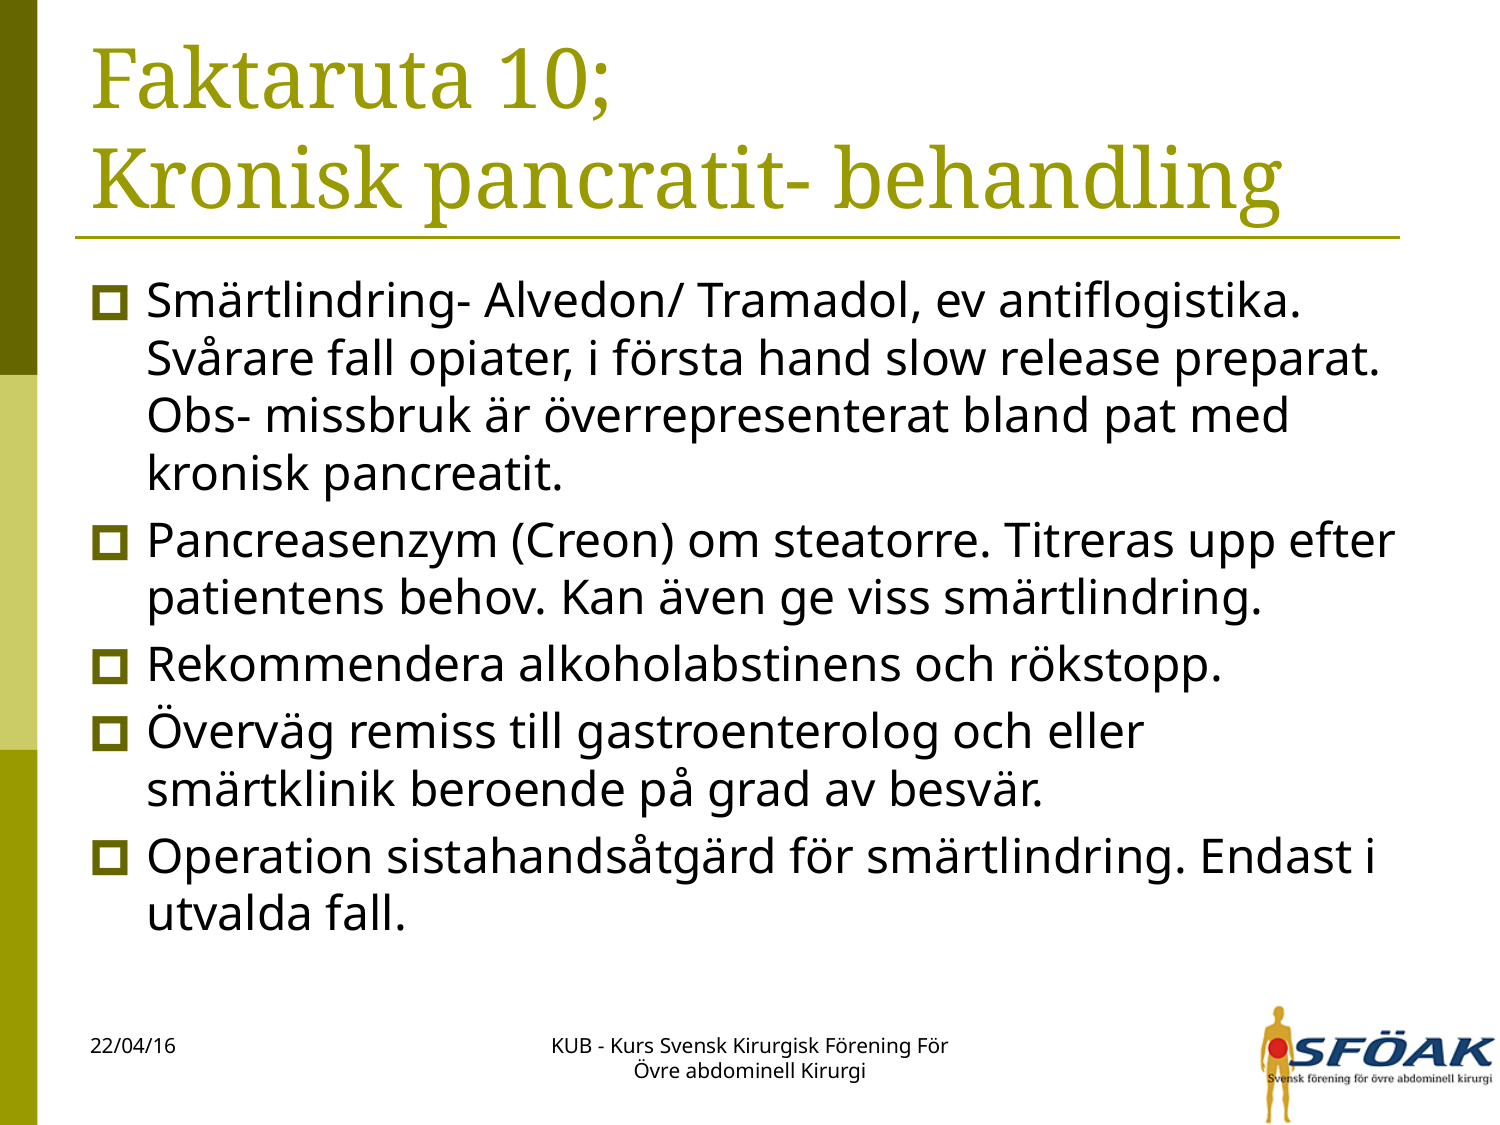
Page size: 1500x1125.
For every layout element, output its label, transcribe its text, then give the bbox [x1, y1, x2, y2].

list Smärtlindring- Alvedon/ Tramadol, ev antiflogistika. Svårare fall opiater, i första hand slow release preparat. Obs- missbruk är överrepresenterat bland pat med kronisk pancreatit. Pancreasenzym (Creon) om steatorre. Titreras upp efter patientens behov. Kan även ge viss smärtlindring. Rekommendera alkoholabstinens och rökstopp. Överväg remiss till gastroenterolog och eller smärtklinik beroende på grad av besvär. Operation sistahandsåtgärd för smärtlindring. Endast i utvalda fall. [75, 262, 1425, 1006]
picture [1257, 1004, 1500, 1125]
title Faktaruta 10; Kronisk pancratit- behandling [75, 45, 1425, 233]
footer KUB - Kurs Svensk Kirurgisk Förening För Övre abdominell Kirurgi [512, 1025, 988, 1100]
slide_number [75, 1025, 425, 1100]
